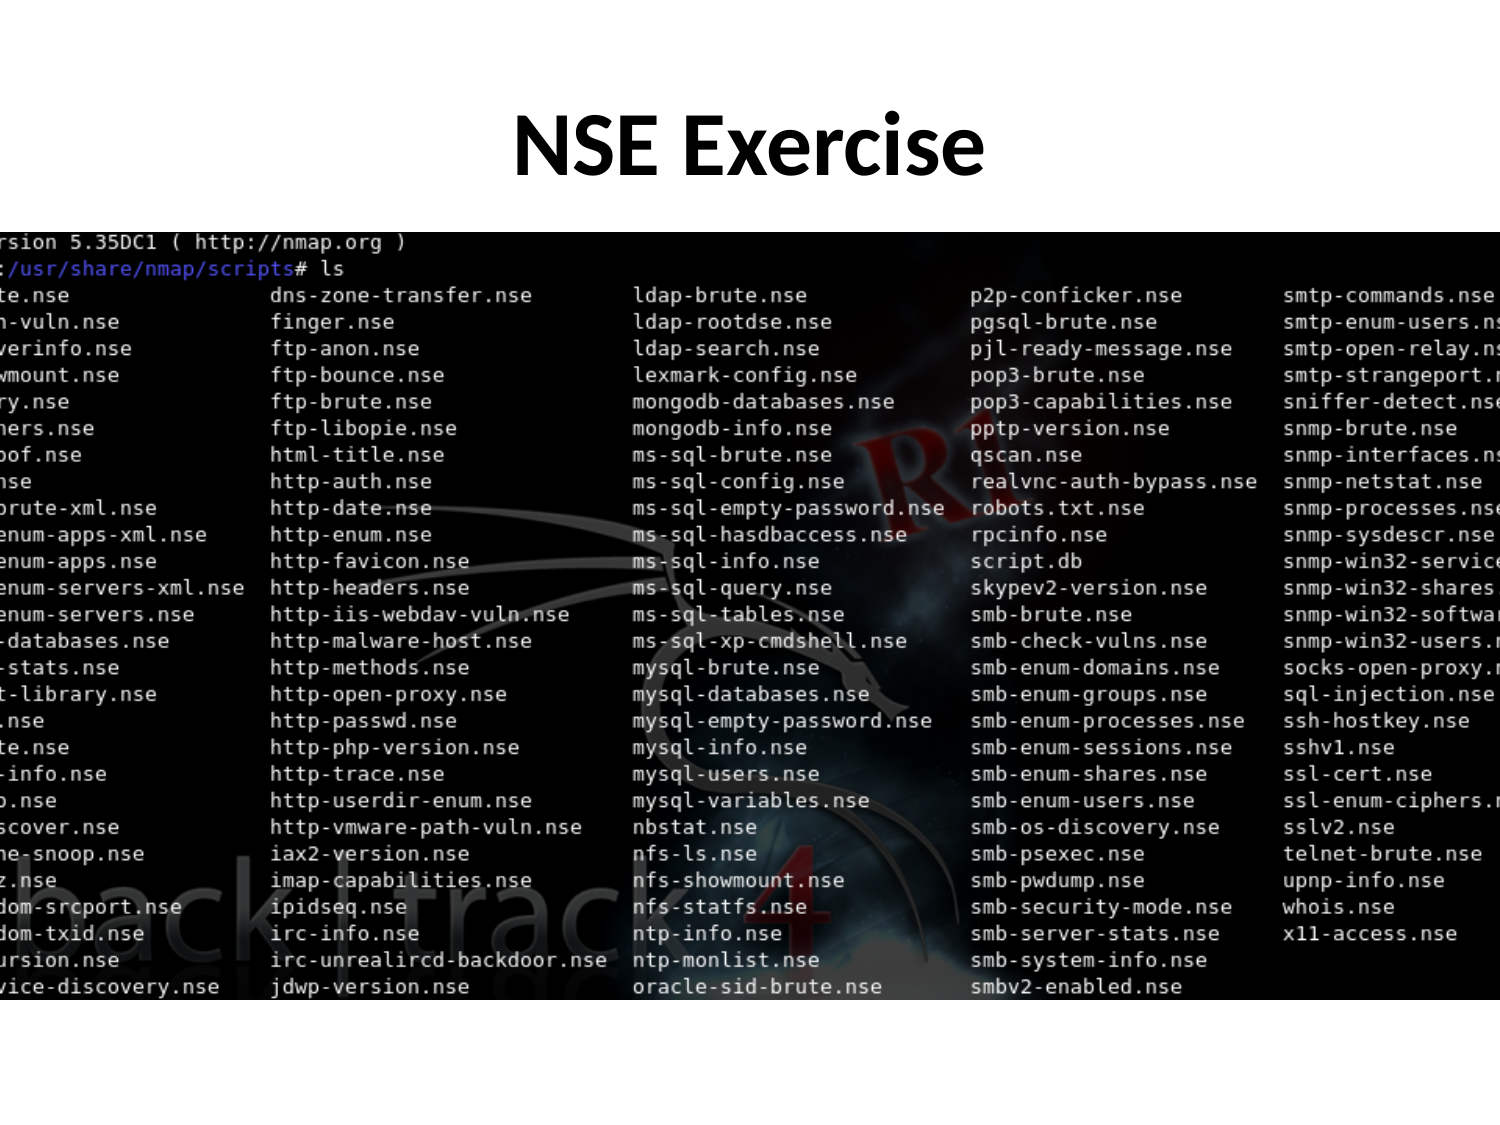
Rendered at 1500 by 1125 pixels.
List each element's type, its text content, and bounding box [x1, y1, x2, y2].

title NSE Exercise [75, 45, 1425, 229]
picture [0, 232, 1500, 1000]
